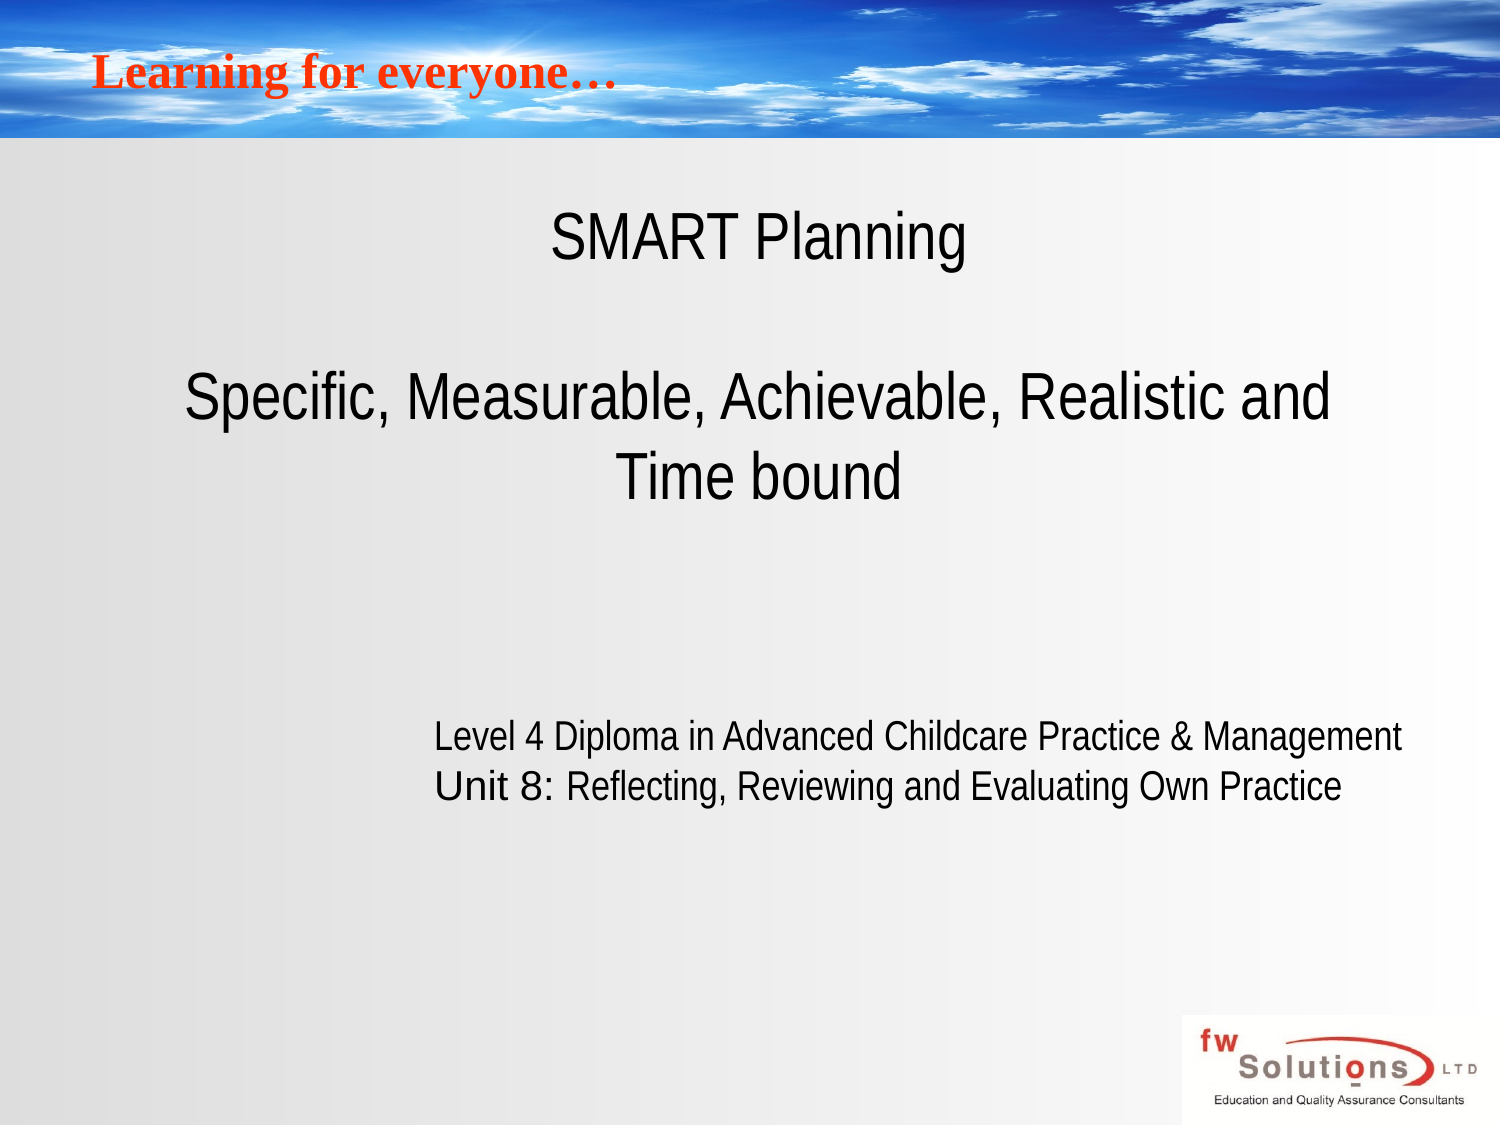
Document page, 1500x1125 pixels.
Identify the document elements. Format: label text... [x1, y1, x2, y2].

picture [1182, 1015, 1500, 1125]
text_box Level 4 Diploma in Advanced Childcare Practice & Management Unit 8: Reflecting, Reviewing and Evaluating Own Practice [419, 656, 1435, 861]
picture [0, 0, 1500, 138]
title SMART Planning Specific, Measurable, Achievable, Realistic and Time bound [159, 290, 1360, 495]
